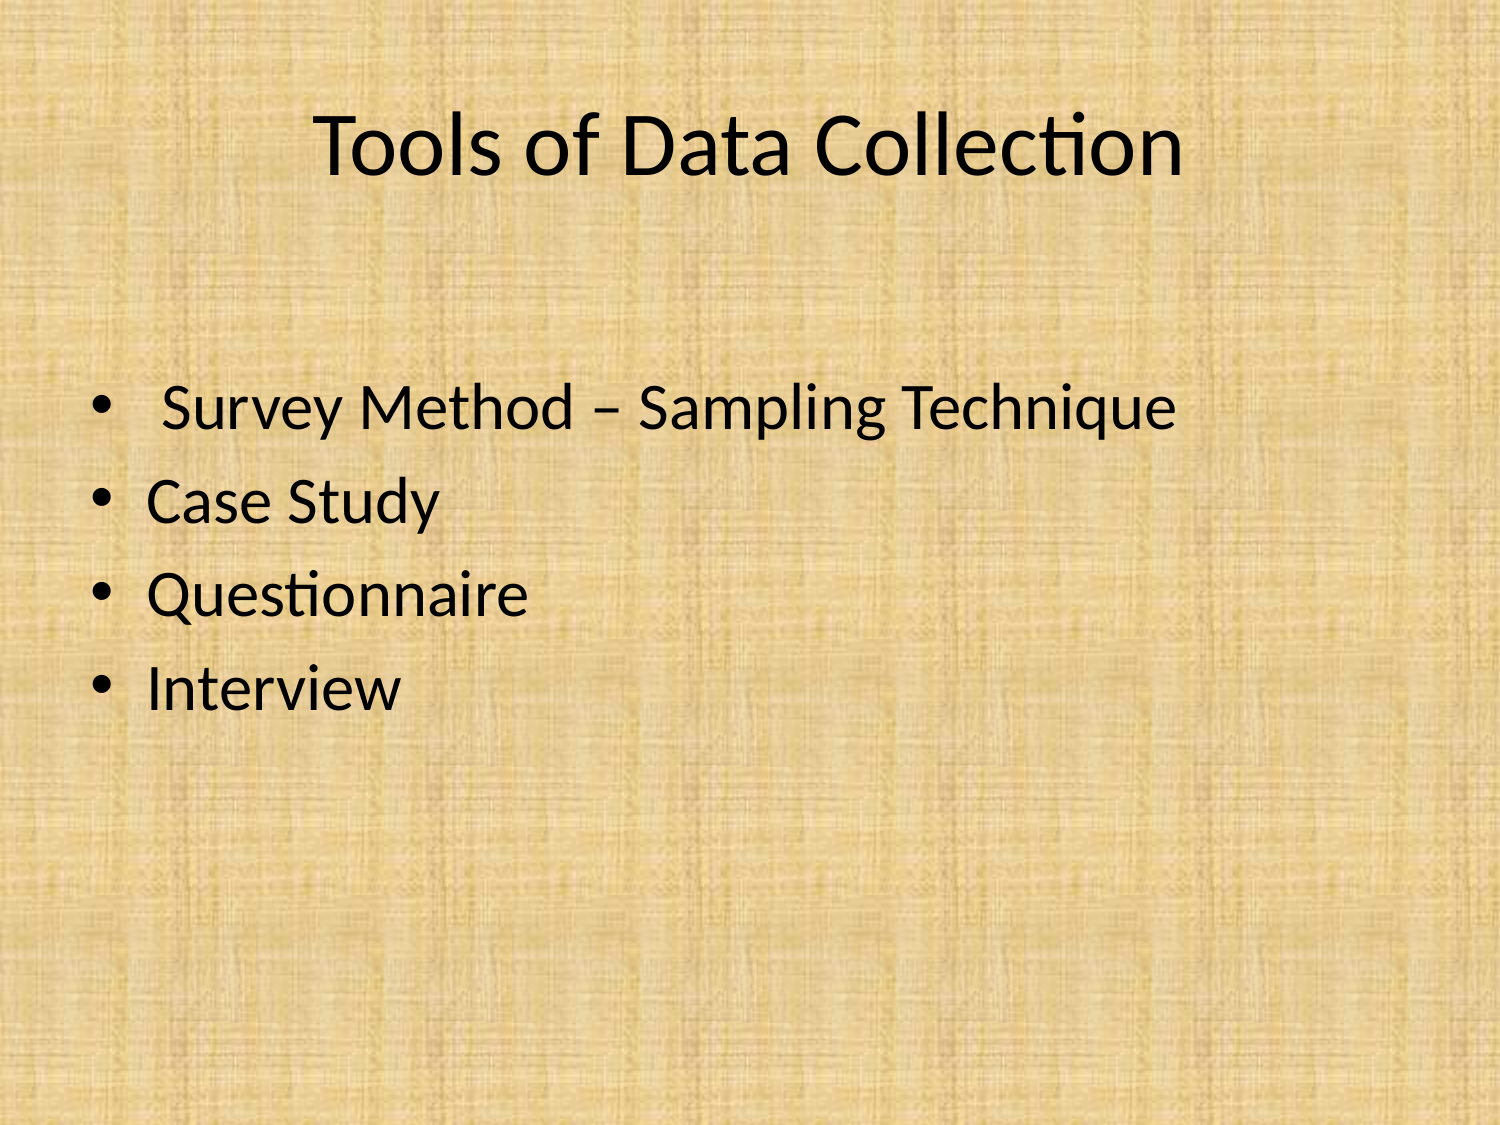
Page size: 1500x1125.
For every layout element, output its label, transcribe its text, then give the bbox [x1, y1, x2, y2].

list Survey Method – Sampling Technique Case Study Questionnaire Interview [75, 262, 1425, 1005]
picture [0, 0, 1500, 1125]
title Tools of Data Collection [75, 45, 1425, 233]
